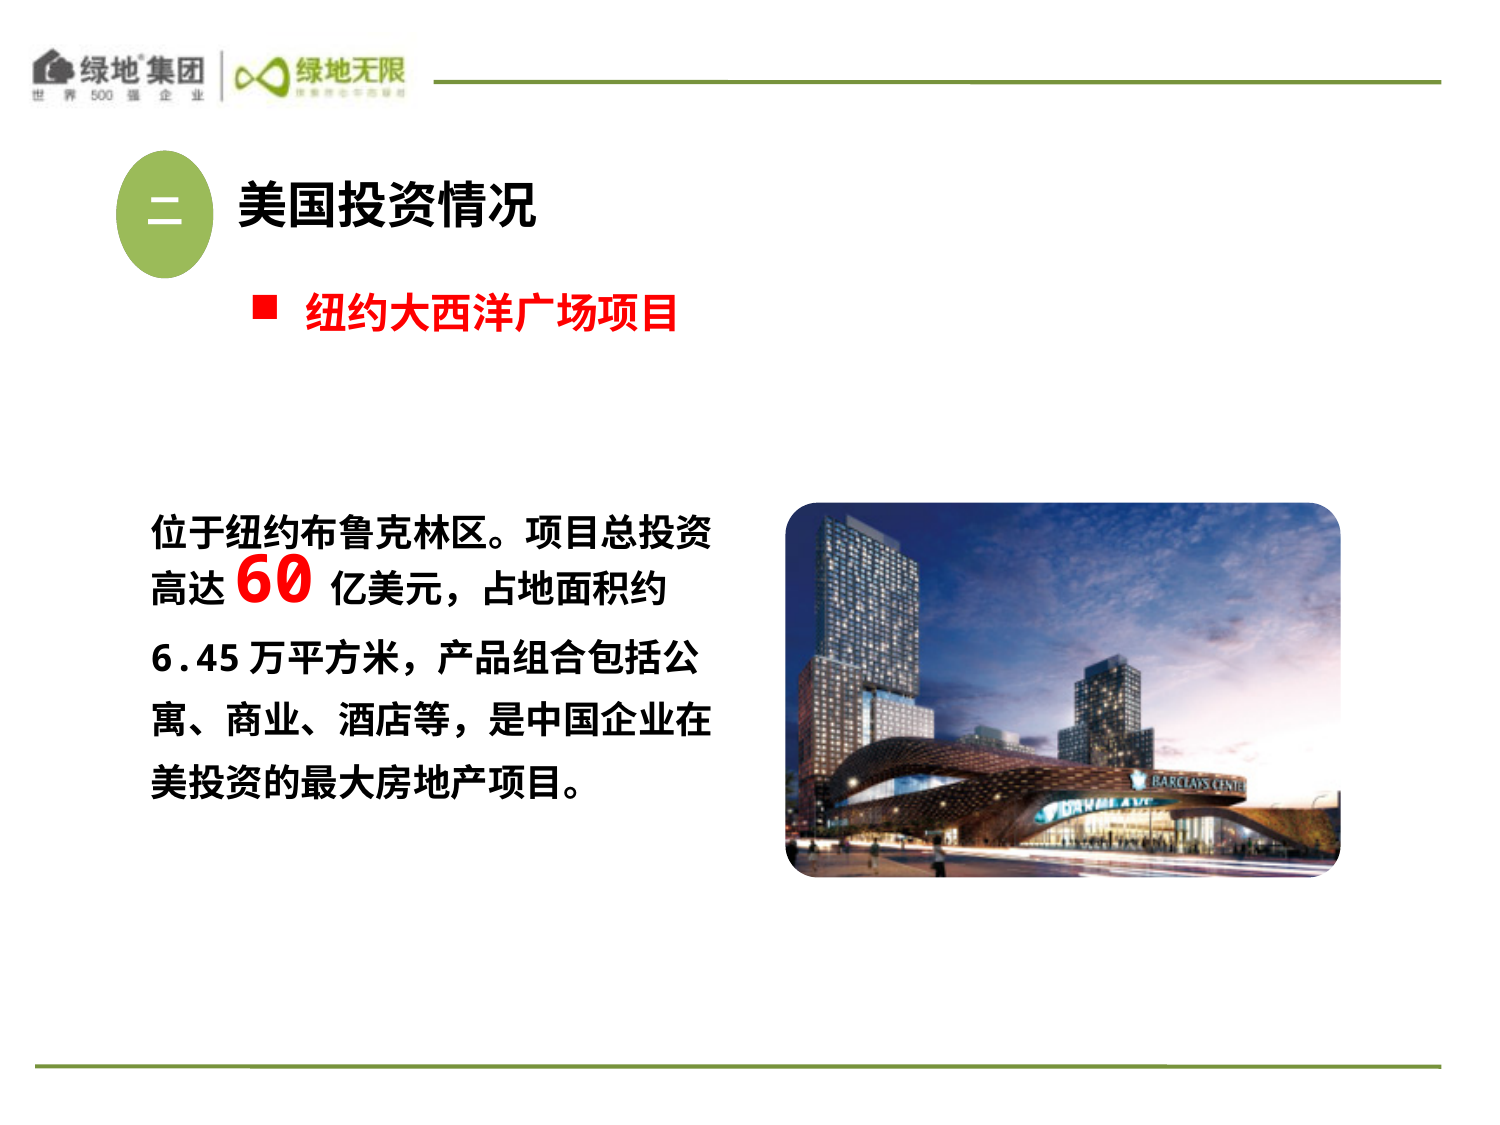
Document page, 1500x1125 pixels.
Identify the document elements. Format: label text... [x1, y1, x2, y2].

text_box 纽约大西洋广场项目 [234, 284, 762, 374]
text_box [116, 152, 1231, 277]
text_box 位于纽约布鲁克林区。项目总投资高达60亿美元，占地面积约6.45万平方米，产品组合包括公寓、商业、酒店等，是中国企业在美投资的最大房地产项目。 [135, 483, 739, 811]
picture [17, 32, 428, 118]
picture [785, 502, 1341, 878]
